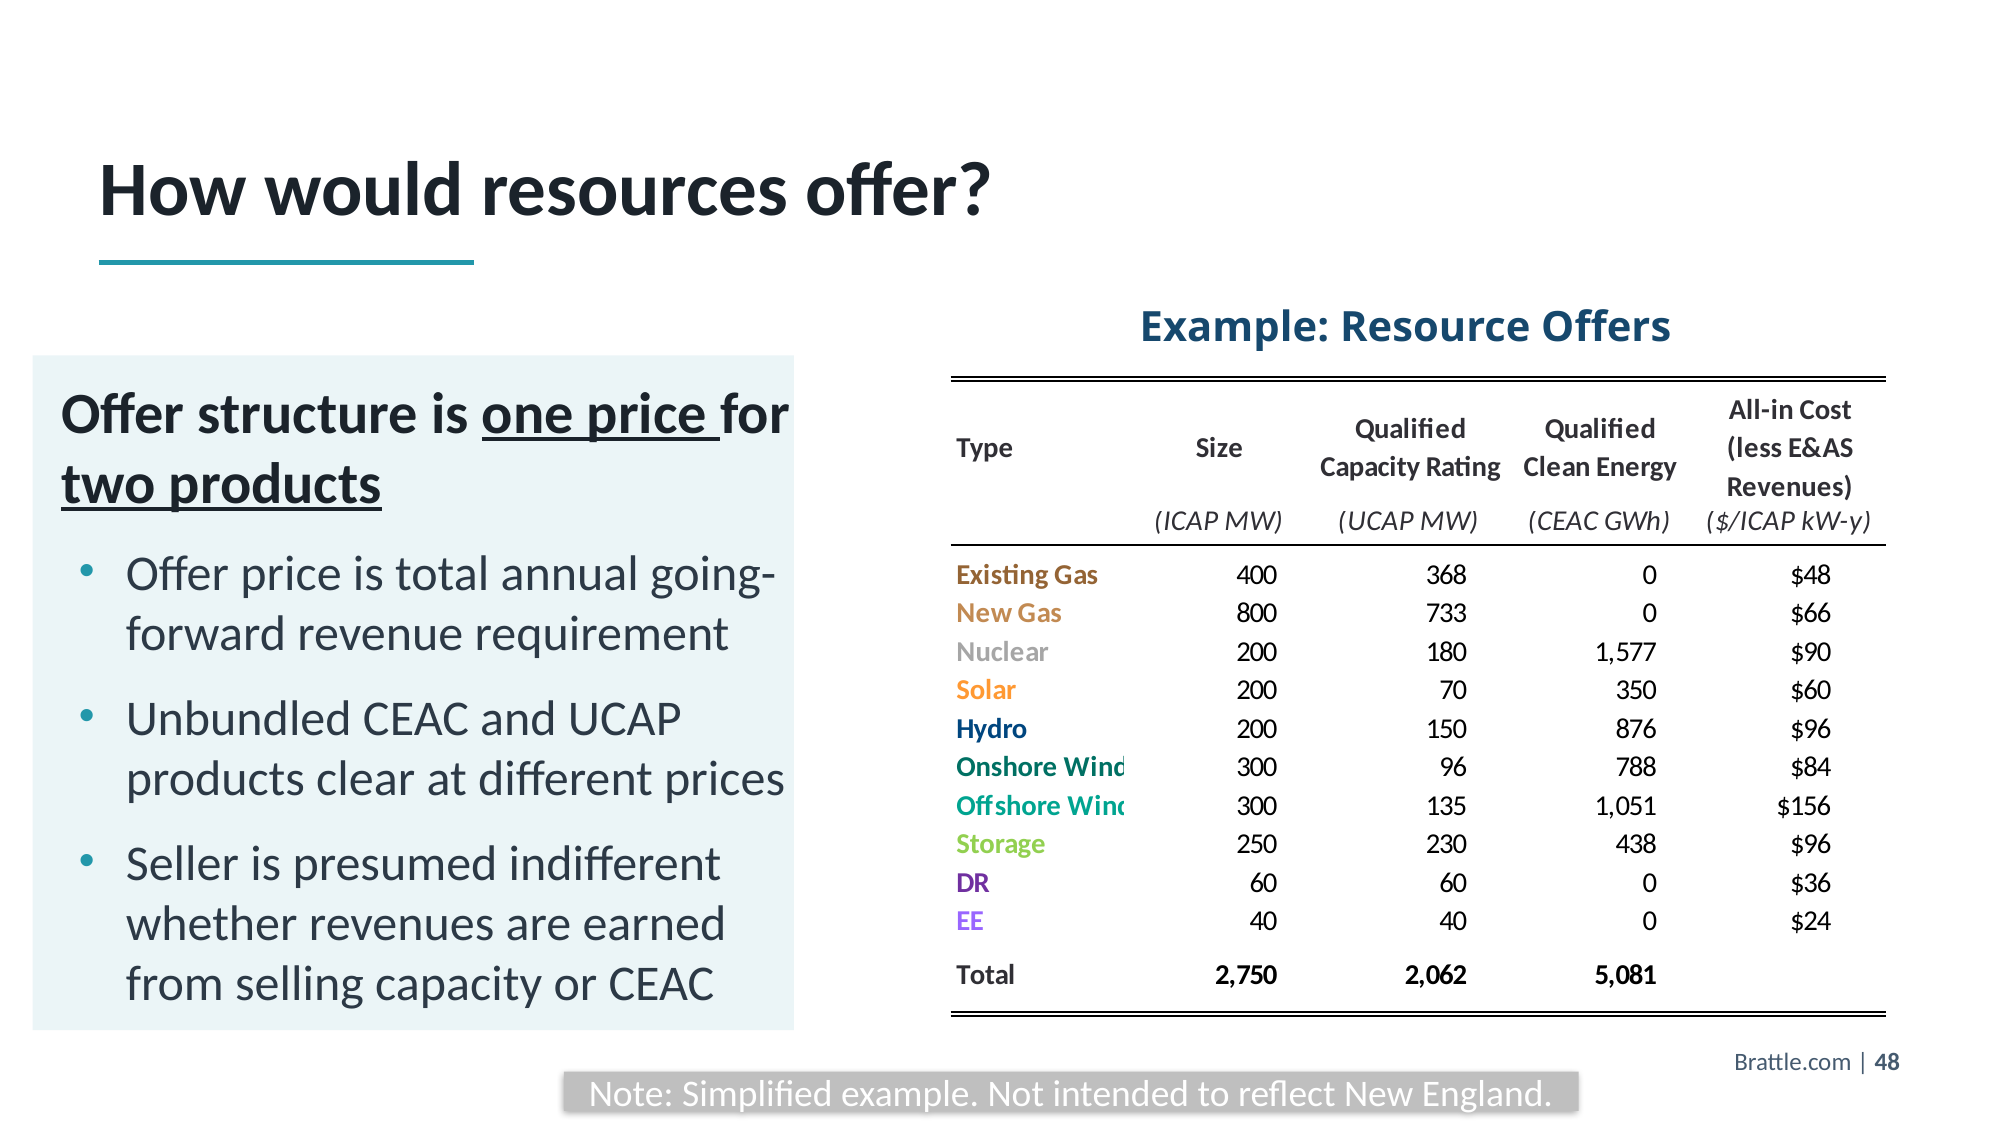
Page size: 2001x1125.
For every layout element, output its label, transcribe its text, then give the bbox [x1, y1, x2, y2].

title How would resources offer? [99, 140, 1900, 263]
text_box Example: Resource Offers [965, 286, 1846, 361]
picture [950, 362, 1889, 1031]
text_box Note: Simplified example. Not intended to reflect New England. [563, 1071, 1579, 1112]
text_box Offer structure is one price for two products Offer price is total annual going-forward revenue requirement Unbundled CEAC and UCAP products clear at different prices Seller is presumed indifferent whether revenues are earned from selling capacity or CEAC [32, 355, 794, 1031]
slide_number Brattle.com | 48 [1640, 1030, 1900, 1086]
